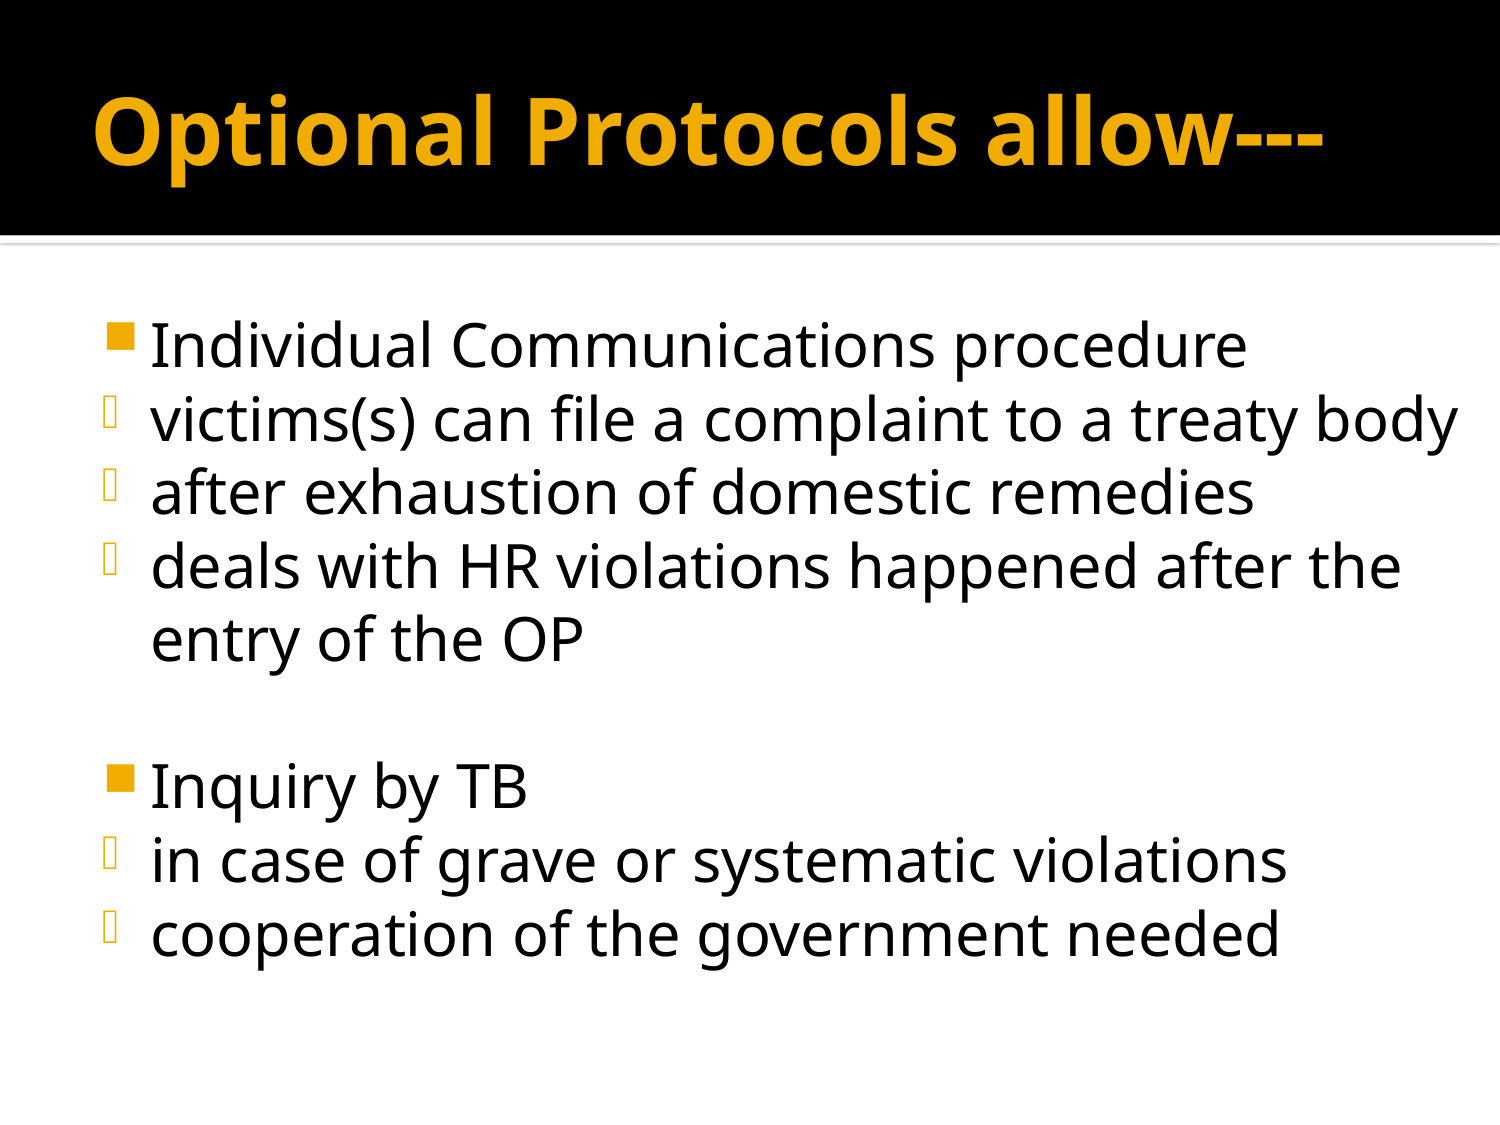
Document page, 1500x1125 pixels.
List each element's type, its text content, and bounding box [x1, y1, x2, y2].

list Individual Communications procedure victims(s) can file a complaint to a treaty body after exhaustion of domestic remedies deals with HR violations happened after the entry of the OP Inquiry by TB in case of grave or systematic violations cooperation of the government needed [75, 291, 1483, 1050]
title Optional Protocols allow--- [75, 25, 1425, 231]
